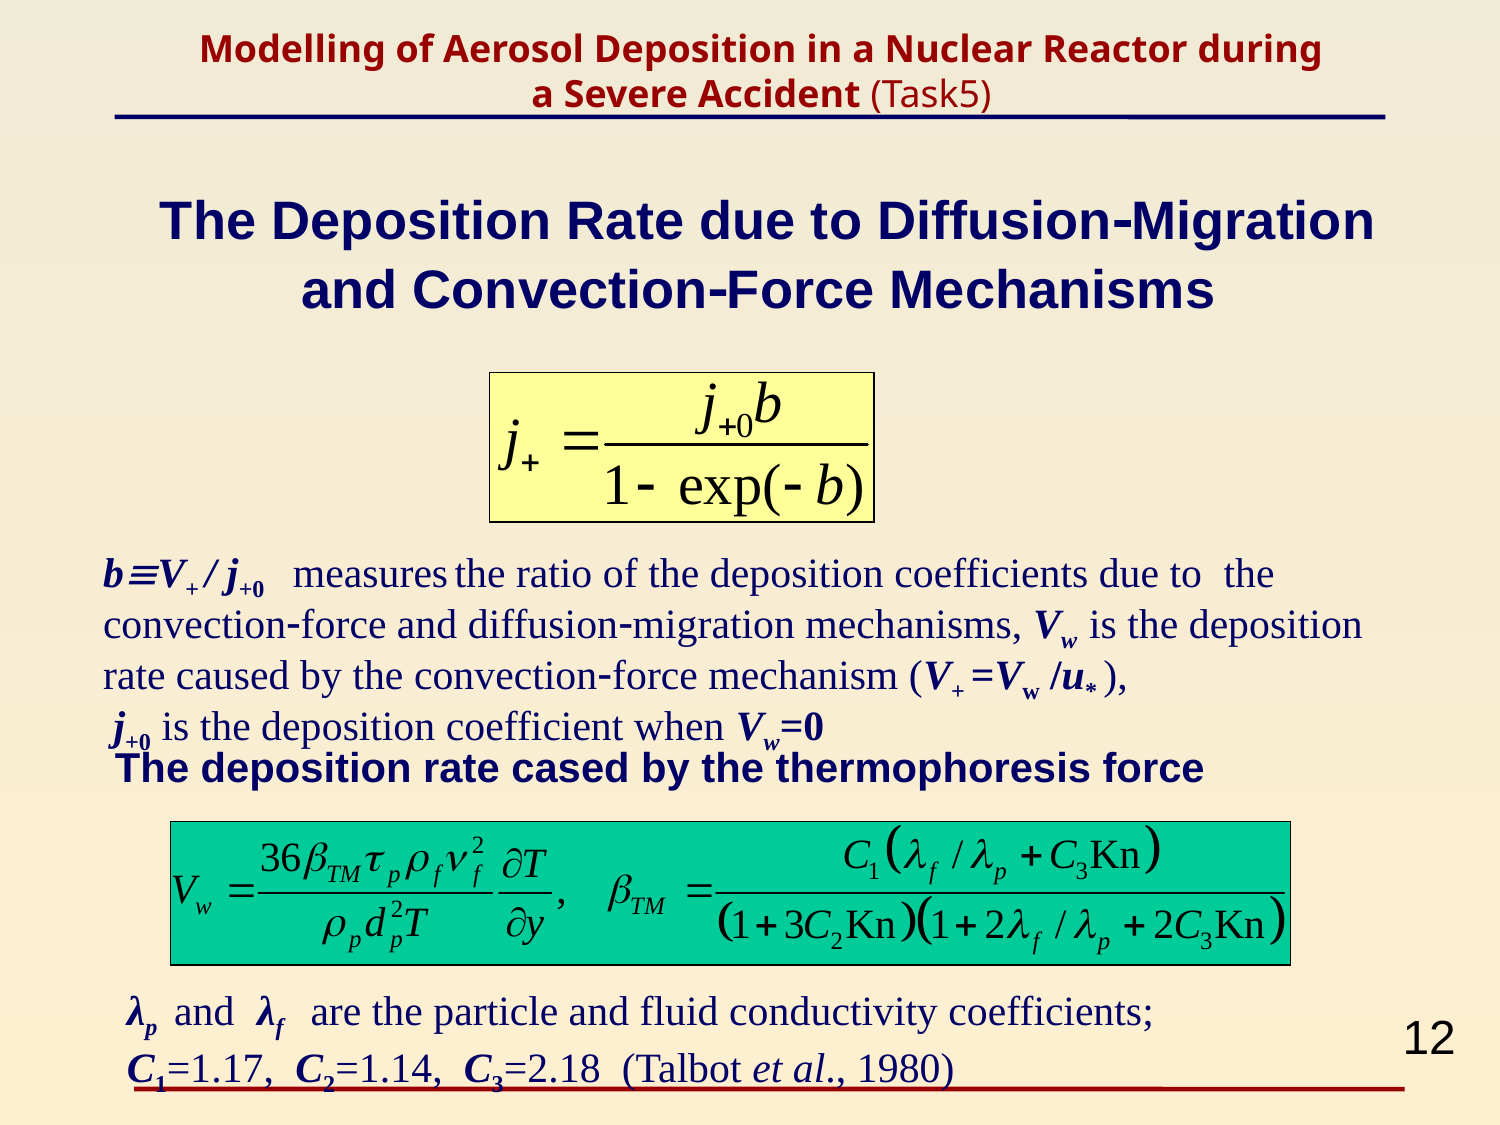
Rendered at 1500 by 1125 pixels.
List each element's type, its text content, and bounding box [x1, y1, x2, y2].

text_box λp and λf are the particle and fluid conductivity coefficients; C1=1.17, C2=1.14, C3=2.18 (Talbot et al., 1980) [112, 976, 1461, 1098]
title Modelling of Aerosol Deposition in a Nuclear Reactor during a Severe Accident (Task5) [123, 31, 1399, 110]
text_box 12 [1387, 999, 1471, 1072]
text_box The Deposition Rate due to DiffusionMigration and ConvectionForce Mechanisms [112, 184, 1424, 331]
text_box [170, 822, 1290, 965]
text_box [489, 373, 874, 522]
text_box The deposition rate cased by the thermophoresis force [100, 739, 1449, 800]
text_box bV+ / j+0 measures the ratio of the deposition coefficients due to the convectionforce and diffusionmigration mechanisms, Vw is the deposition rate caused by the convectionforce mechanism (V+ =Vw /u* ), j+0 is the deposition coefficient when Vw=0 [88, 538, 1438, 759]
